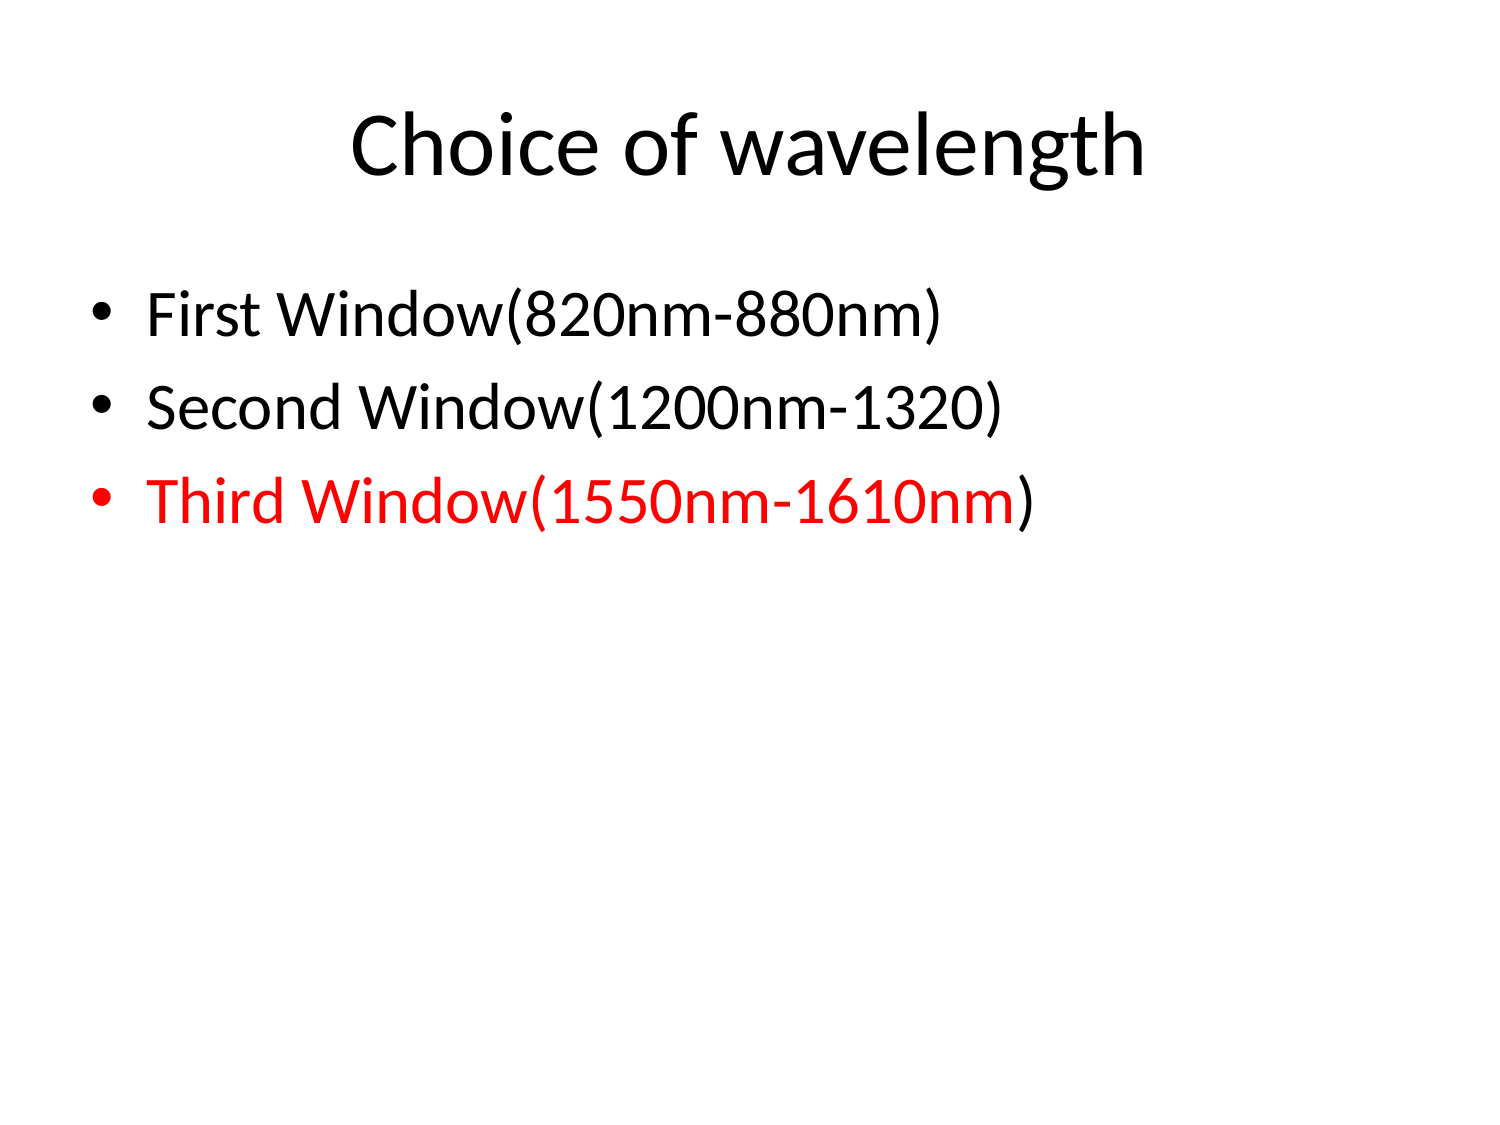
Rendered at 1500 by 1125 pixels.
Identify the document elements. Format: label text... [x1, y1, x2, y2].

title Choice of wavelength [75, 45, 1425, 233]
list First Window(820nm-880nm) Second Window(1200nm-1320) Third Window(1550nm-1610nm) [75, 262, 1425, 1005]
